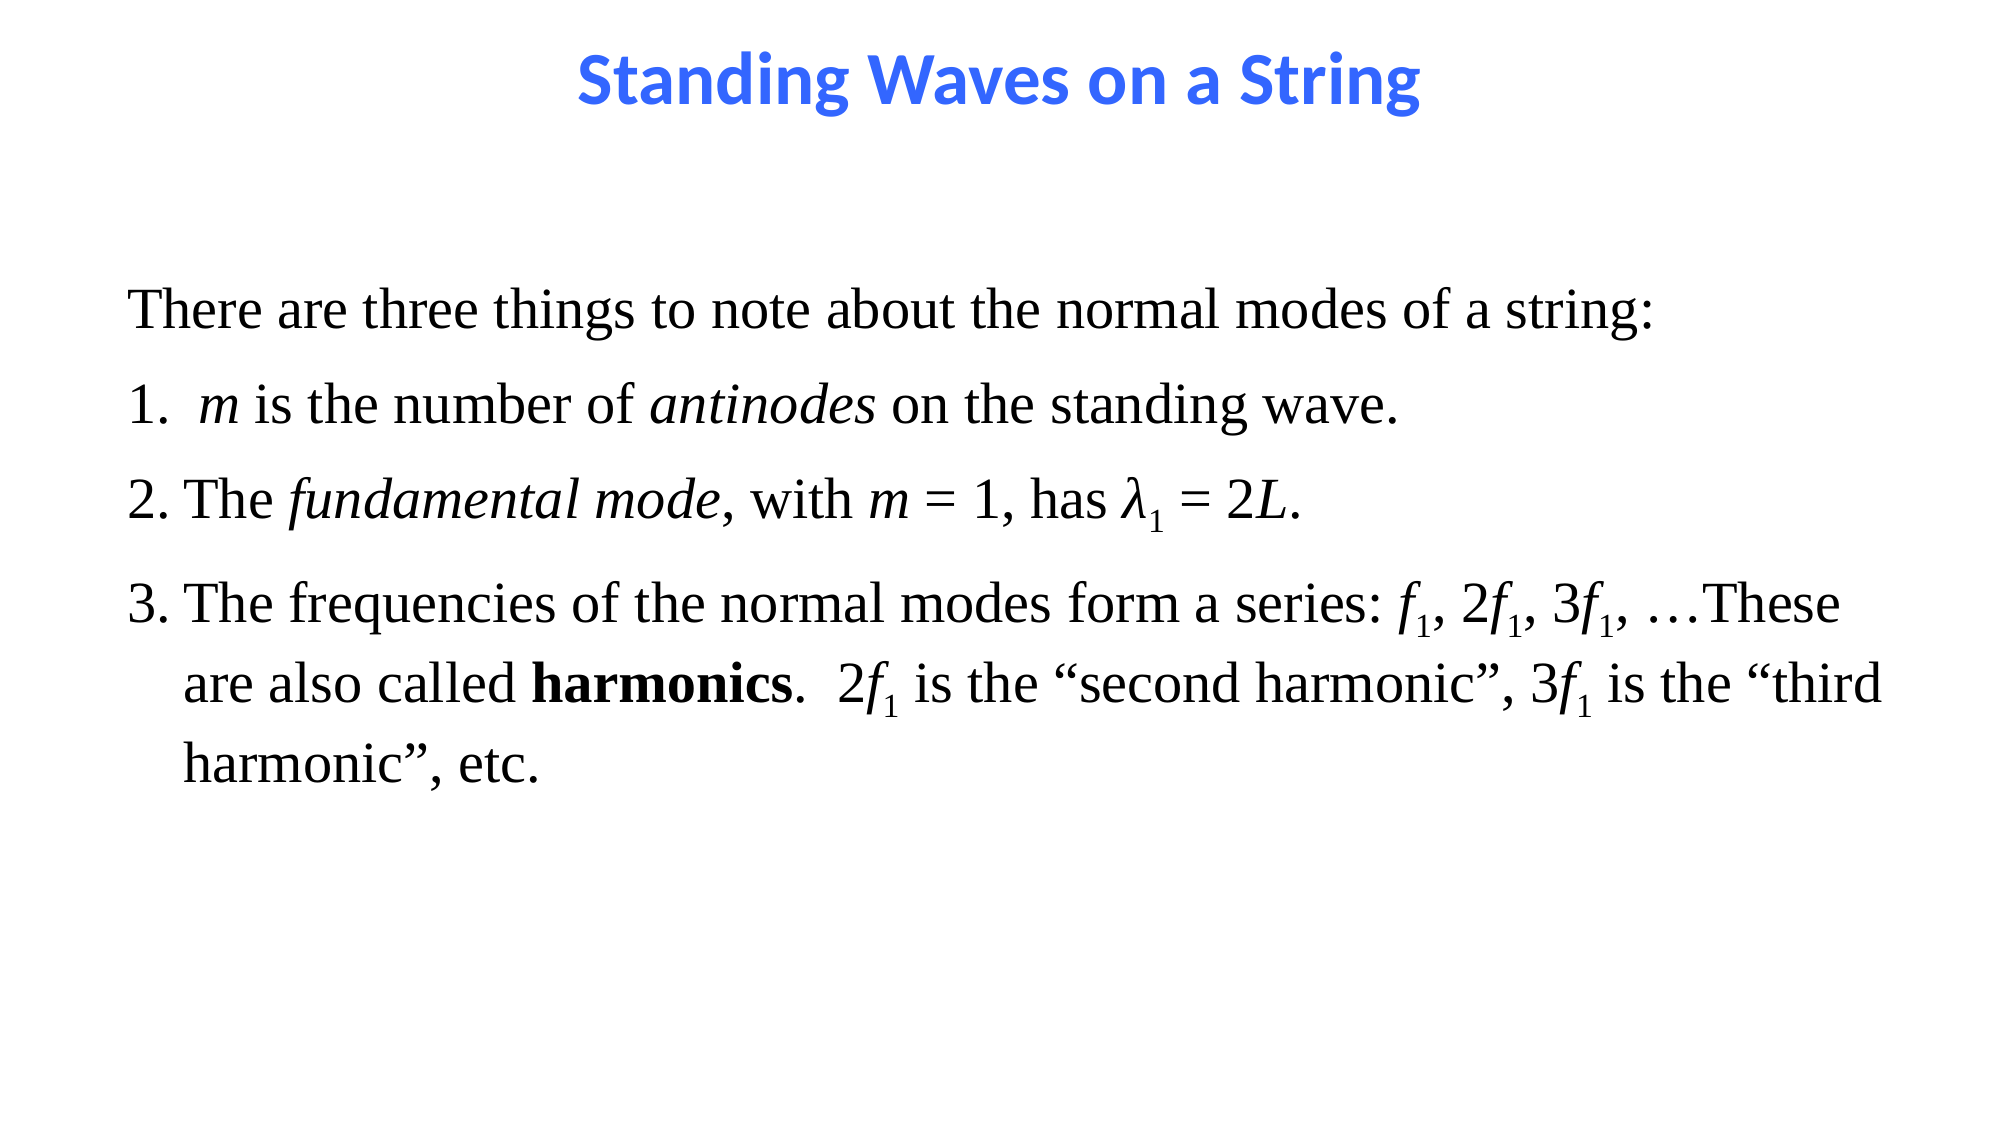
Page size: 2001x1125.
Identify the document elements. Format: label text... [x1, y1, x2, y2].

title Standing Waves on a String [324, 0, 1676, 151]
text_box There are three things to note about the normal modes of a string: m is the number of antinodes on the standing wave. The fundamental mode, with m = 1, has λ1 = 2L. The frequencies of the normal modes form a series: f1, 2f1, 3f1, …These are also called harmonics. 2f1 is the “second harmonic”, 3f1 is the “third harmonic”, etc. [112, 262, 1938, 802]
